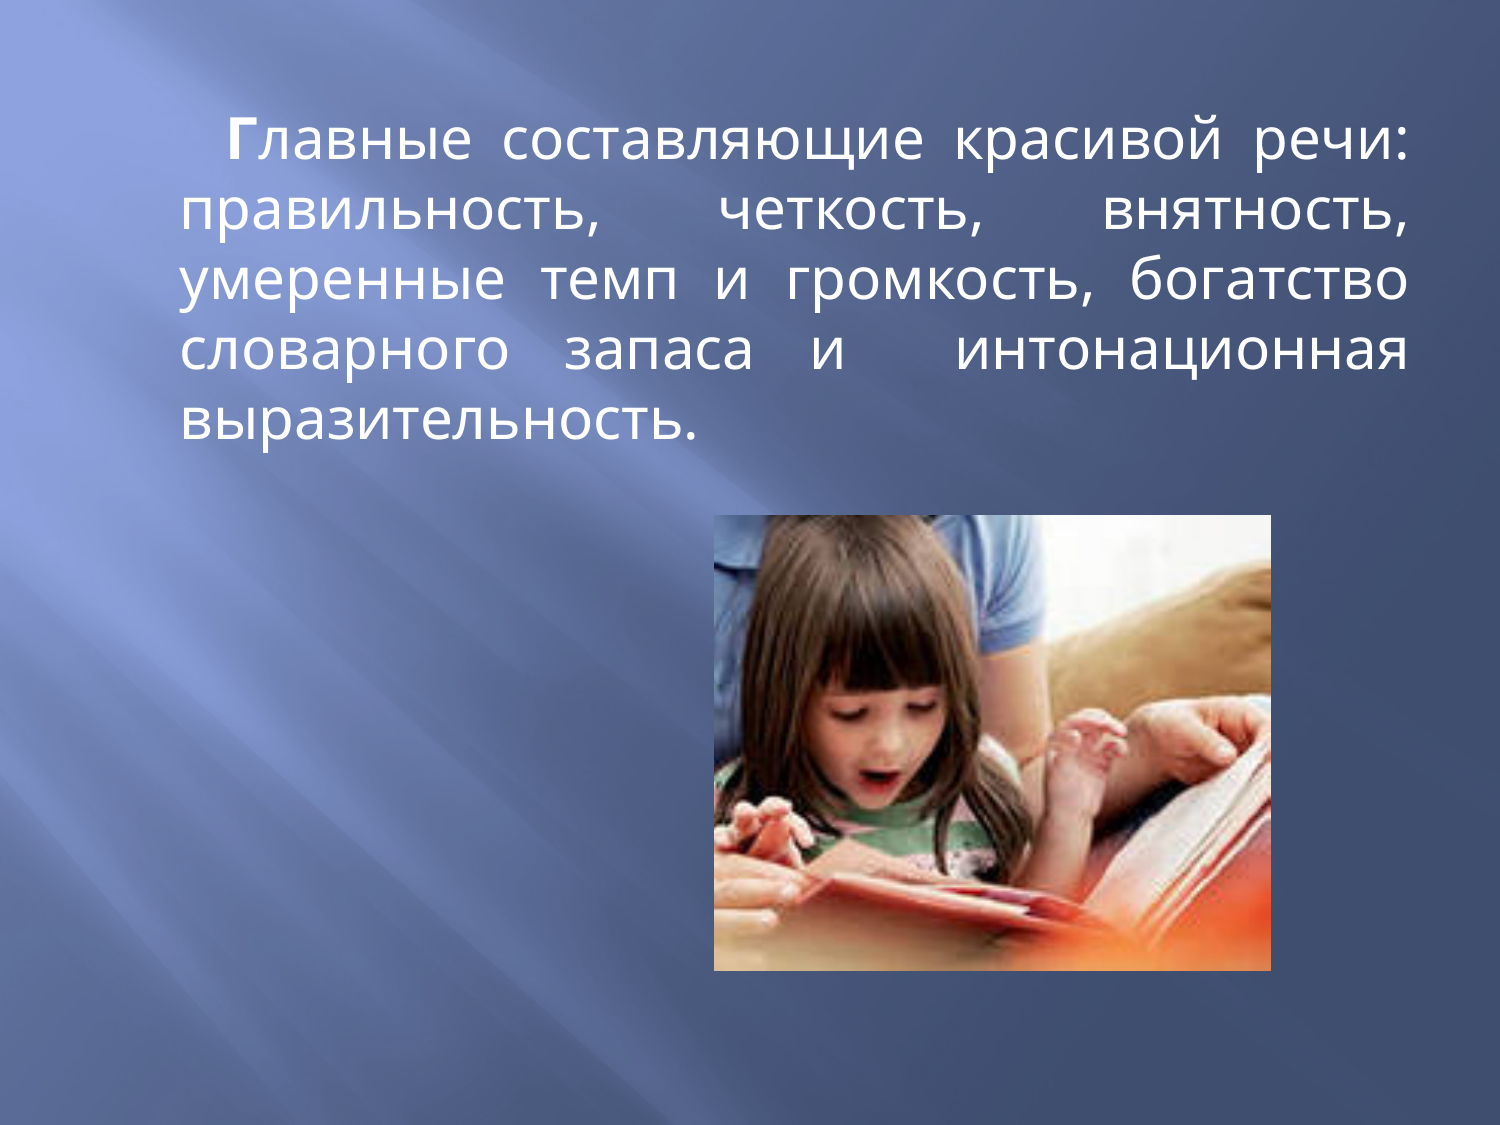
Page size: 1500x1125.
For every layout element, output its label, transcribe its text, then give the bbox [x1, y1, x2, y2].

list Главные составляющие красивой речи: правильность, четкость, внятность, умеренные темп и громкость, богатство словарного запаса и интонационная выразительность. [74, 93, 1426, 1006]
picture [714, 515, 1271, 971]
